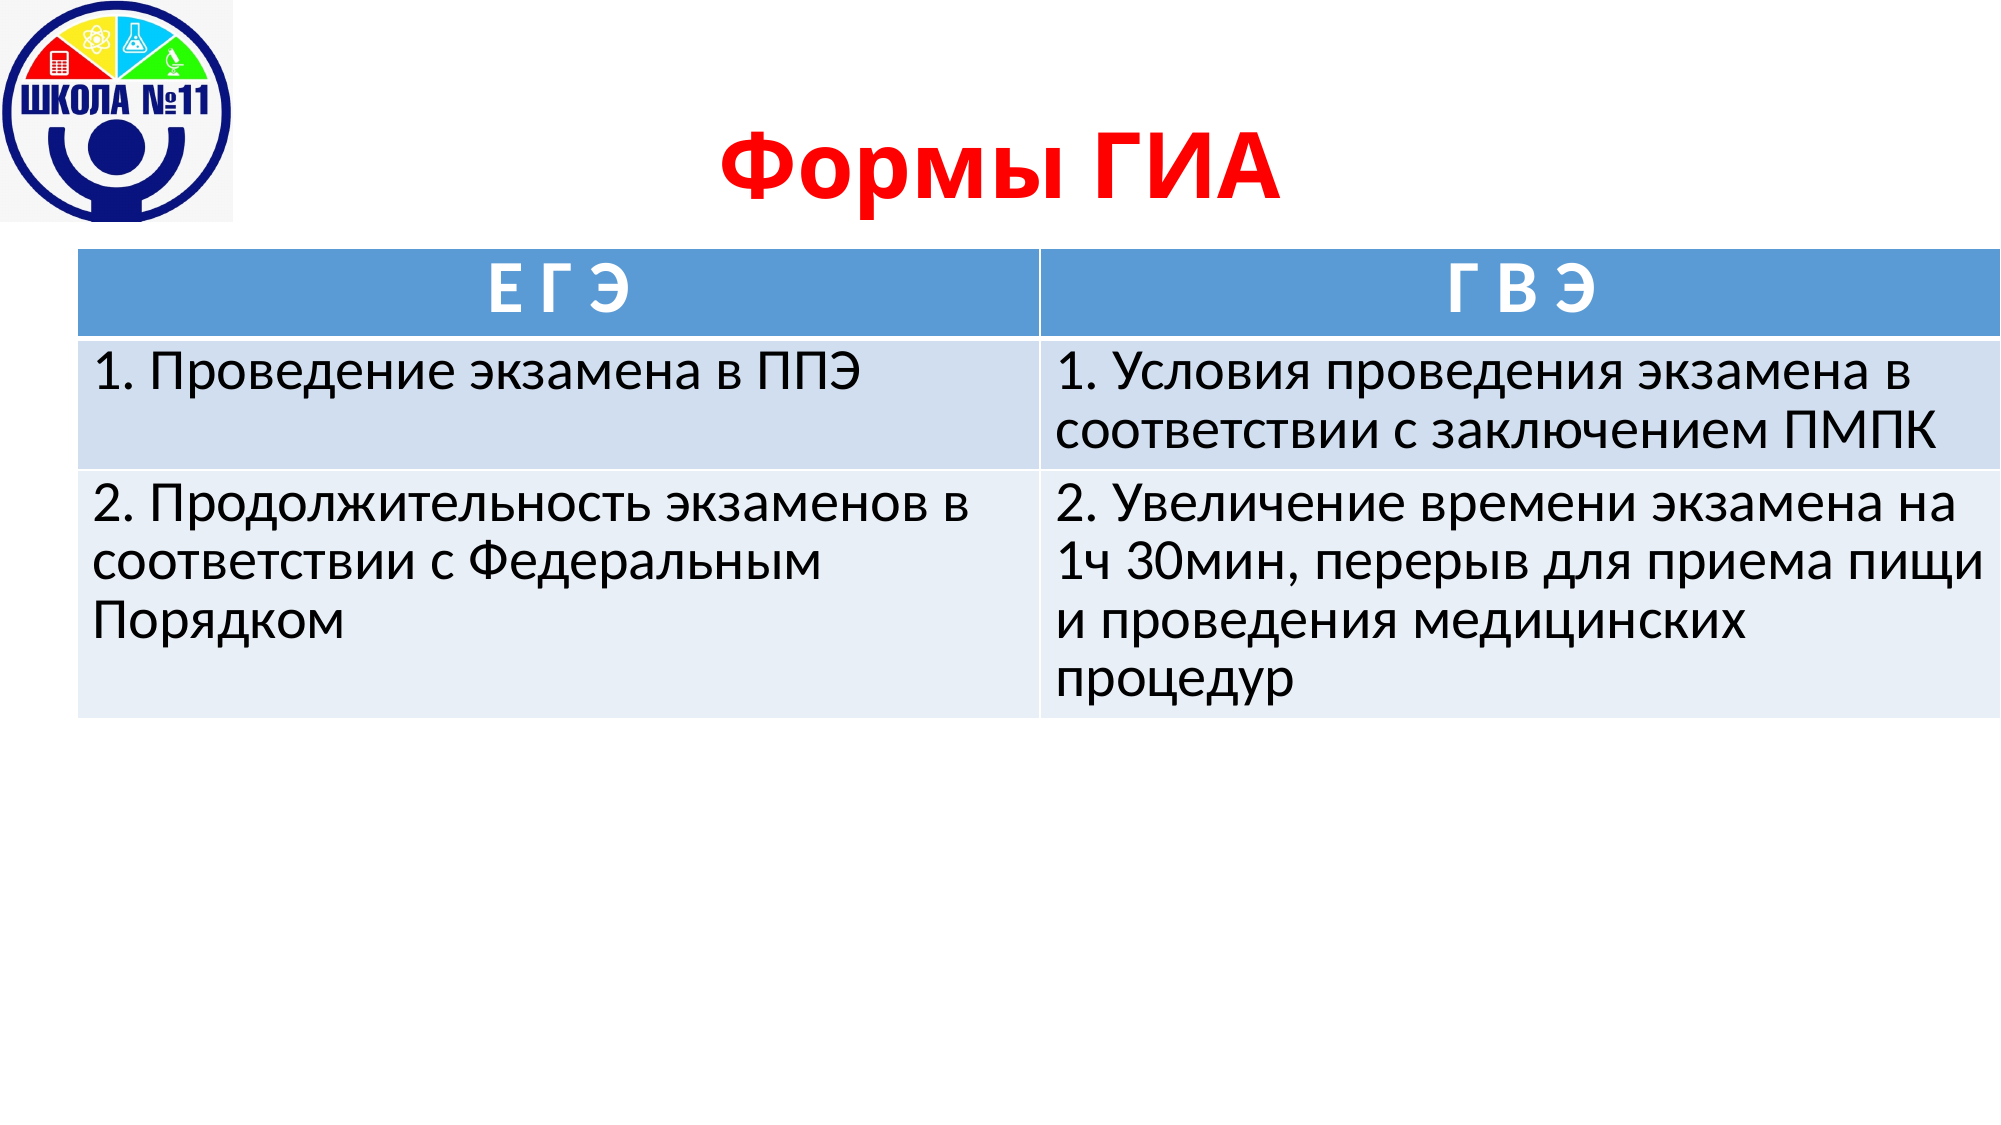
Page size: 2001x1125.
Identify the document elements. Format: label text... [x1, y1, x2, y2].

picture [0, 0, 233, 222]
table_cell 1. Проведение экзамена в ППЭ [78, 341, 1039, 469]
table_header Е Г Э [78, 249, 1039, 336]
table_header Г В Э [1041, 249, 2000, 336]
table_cell 2. Увеличение времени экзамена на 1ч 30мин, перерыв для приема пищи и проведения медицинских процедур [1041, 471, 2000, 718]
title Формы ГИА [137, 59, 1863, 248]
table_cell 2. Продолжительность экзаменов в соответствии с Федеральным Порядком [78, 471, 1039, 718]
table_cell 1. Условия проведения экзамена в соответствии с заключением ПМПК [1041, 341, 2000, 469]
